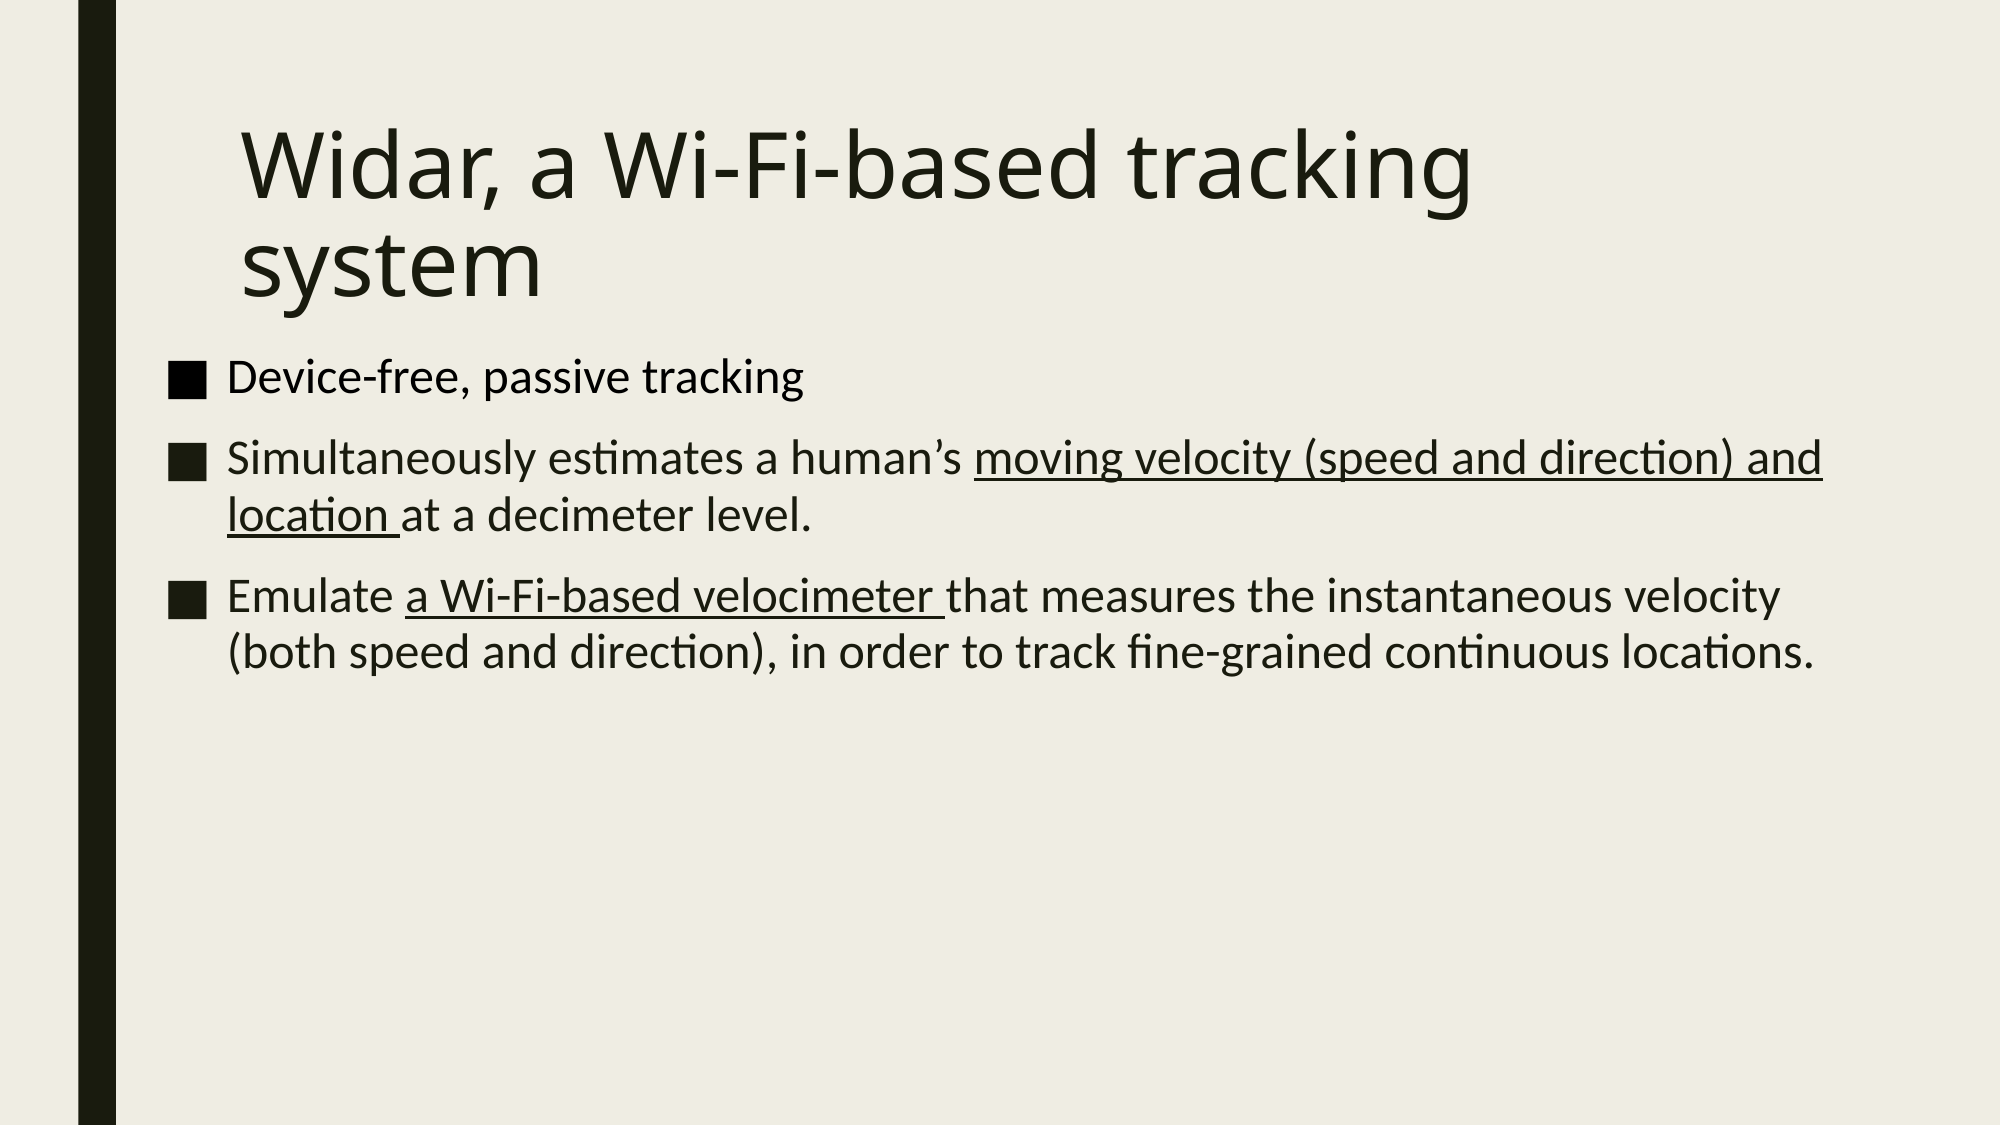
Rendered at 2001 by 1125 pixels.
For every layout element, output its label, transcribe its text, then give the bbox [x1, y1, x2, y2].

title Widar, a Wi-Fi-based tracking system [225, 112, 1800, 340]
list Device-free, passive tracking Simultaneously estimates a human’s moving velocity (speed and direction) and location at a decimeter level. Emulate a Wi-Fi-based velocimeter that measures the instantaneous velocity (both speed and direction), in order to track fine-grained continuous locations. [148, 340, 1868, 879]
